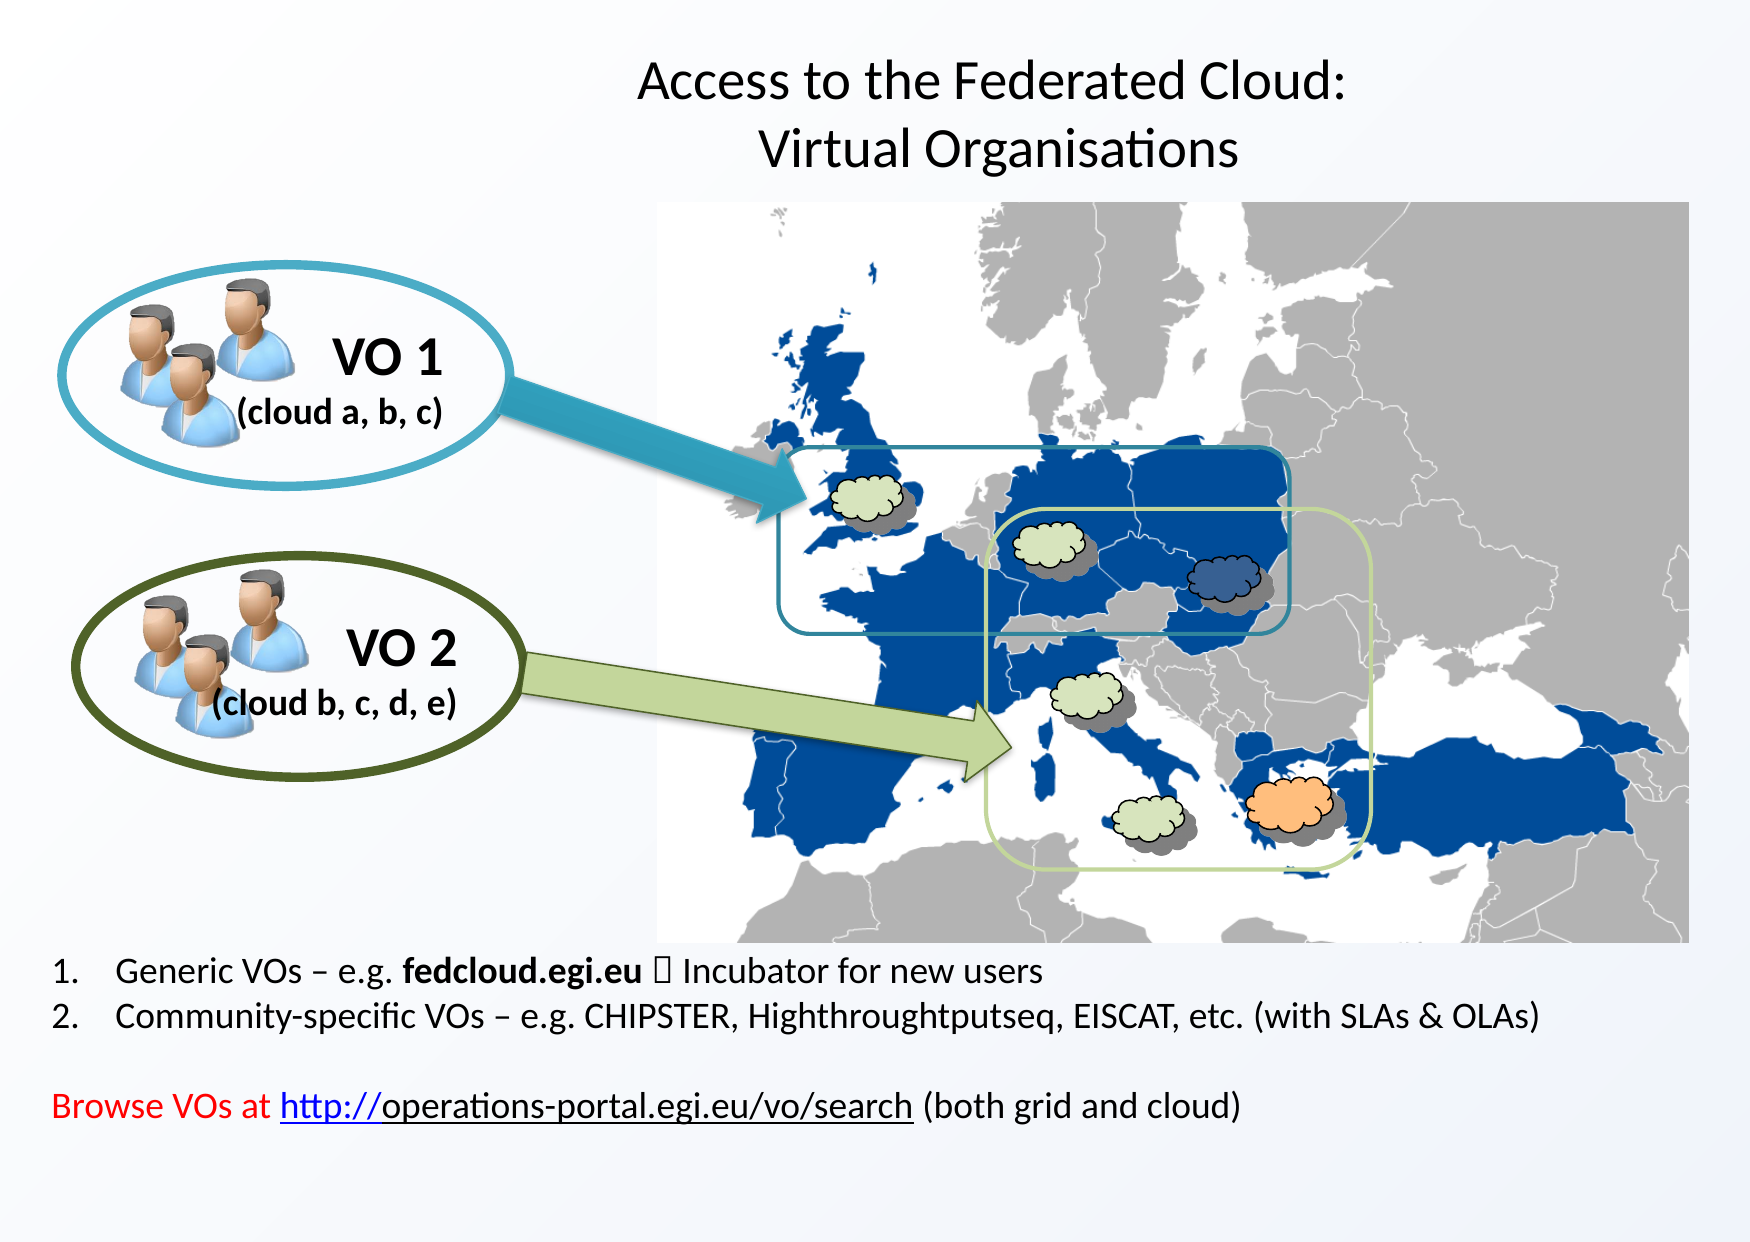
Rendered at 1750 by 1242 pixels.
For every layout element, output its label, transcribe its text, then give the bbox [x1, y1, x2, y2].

text_box [519, 651, 652, 715]
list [657, 202, 1689, 943]
text_box VO 1 (cloud a, b, c) [59, 262, 512, 489]
picture [116, 568, 324, 739]
text_box [496, 374, 652, 467]
picture [103, 277, 311, 448]
title Access to the Federated Cloud: Virtual Organisations [296, 34, 1702, 188]
text_box Generic VOs – e.g. fedcloud.egi.eu  Incubator for new users Community-specific VOs – e.g. CHIPSTER, Highthroughtputseq, EISCAT, etc. (with SLAs & OLAs) Browse VOs at http://operations-portal.egi.eu/vo/search (both grid and cloud) [34, 937, 1689, 1136]
text_box VO 2 (cloud b, c, d, e) [73, 553, 524, 780]
